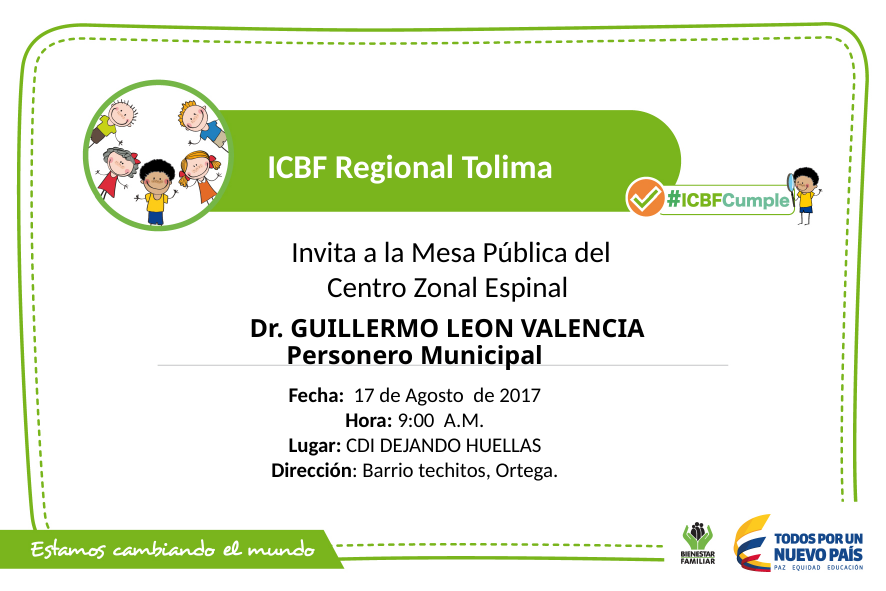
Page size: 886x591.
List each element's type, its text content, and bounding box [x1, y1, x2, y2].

title Dr. GUILLERMO LEON VALENCIA Personero Municipal [118, 322, 712, 364]
picture [0, 0, 886, 591]
text_box Invita a la Mesa Pública del Centro Zonal Espinal [265, 225, 637, 311]
text_box ICBF Regional Tolima [252, 137, 578, 193]
text_box Fecha: 17 de Agosto de 2017 Hora: 9:00 A.M. Lugar: CDI DEJANDO HUELLAS Dirección: Barrio techitos, Ortega. [95, 374, 735, 490]
